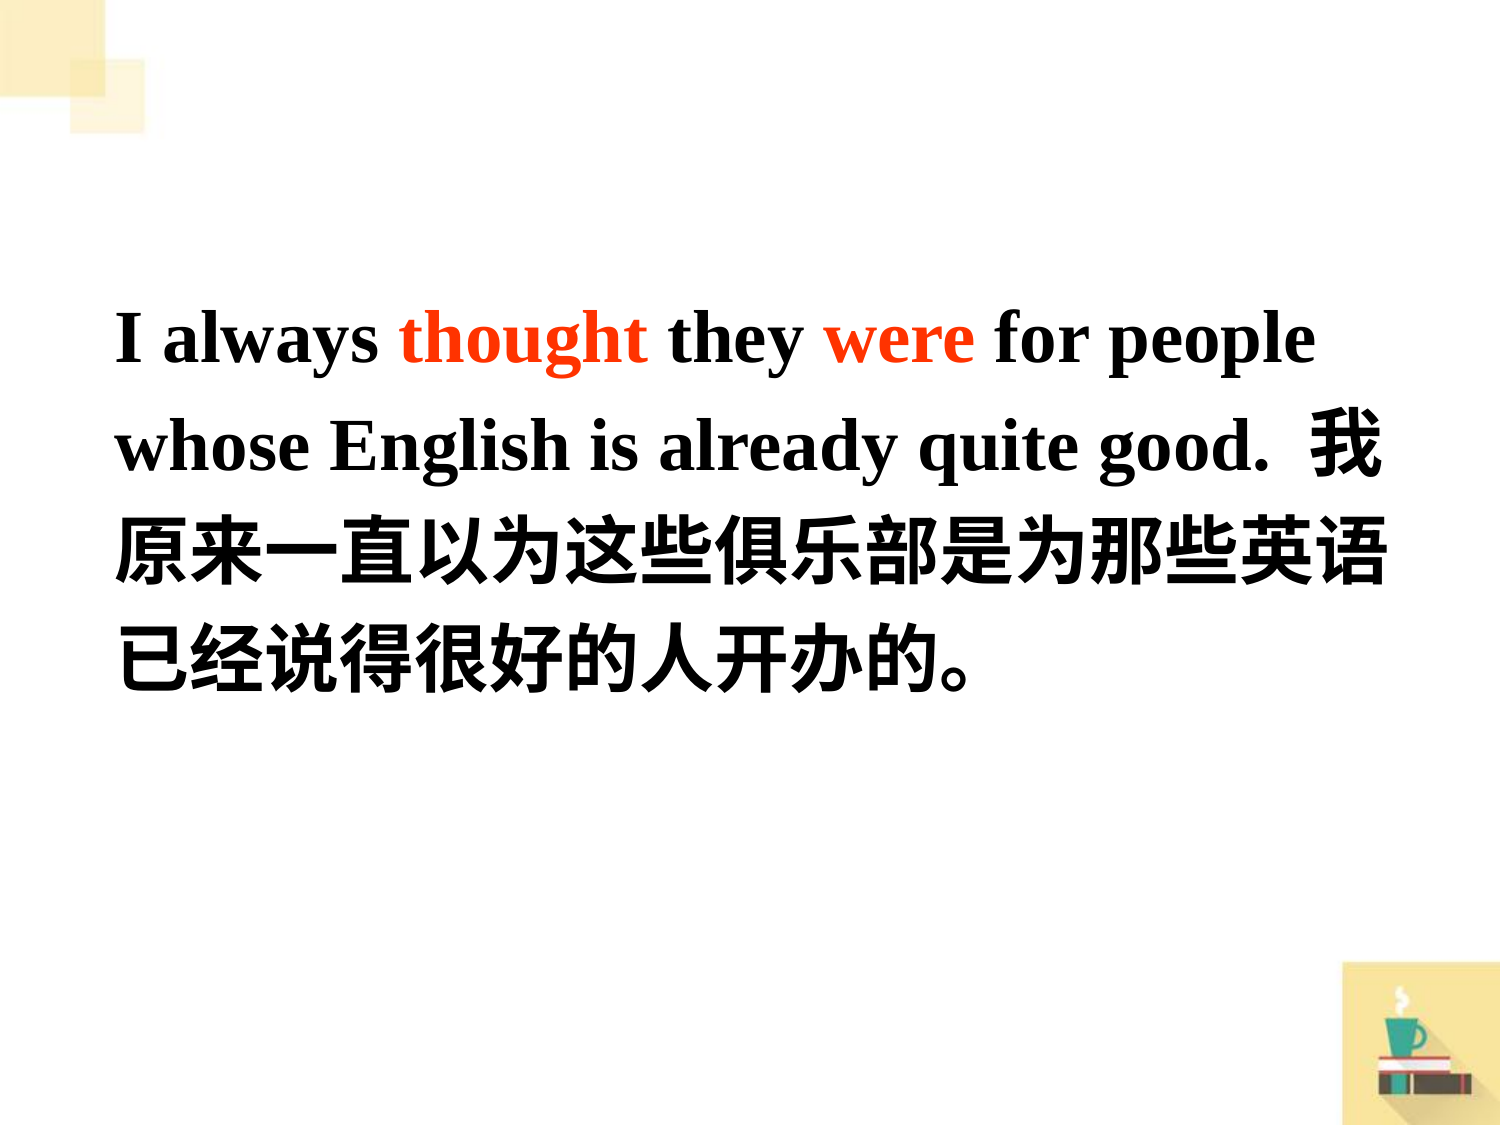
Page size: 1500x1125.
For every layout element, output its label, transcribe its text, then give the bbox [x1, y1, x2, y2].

picture [0, 0, 1500, 1125]
text_box I always thought they were for people whose English is already quite good. 我原来一直以为这些俱乐部是为那些英语已经说得很好的人开办的。 [99, 262, 1425, 709]
